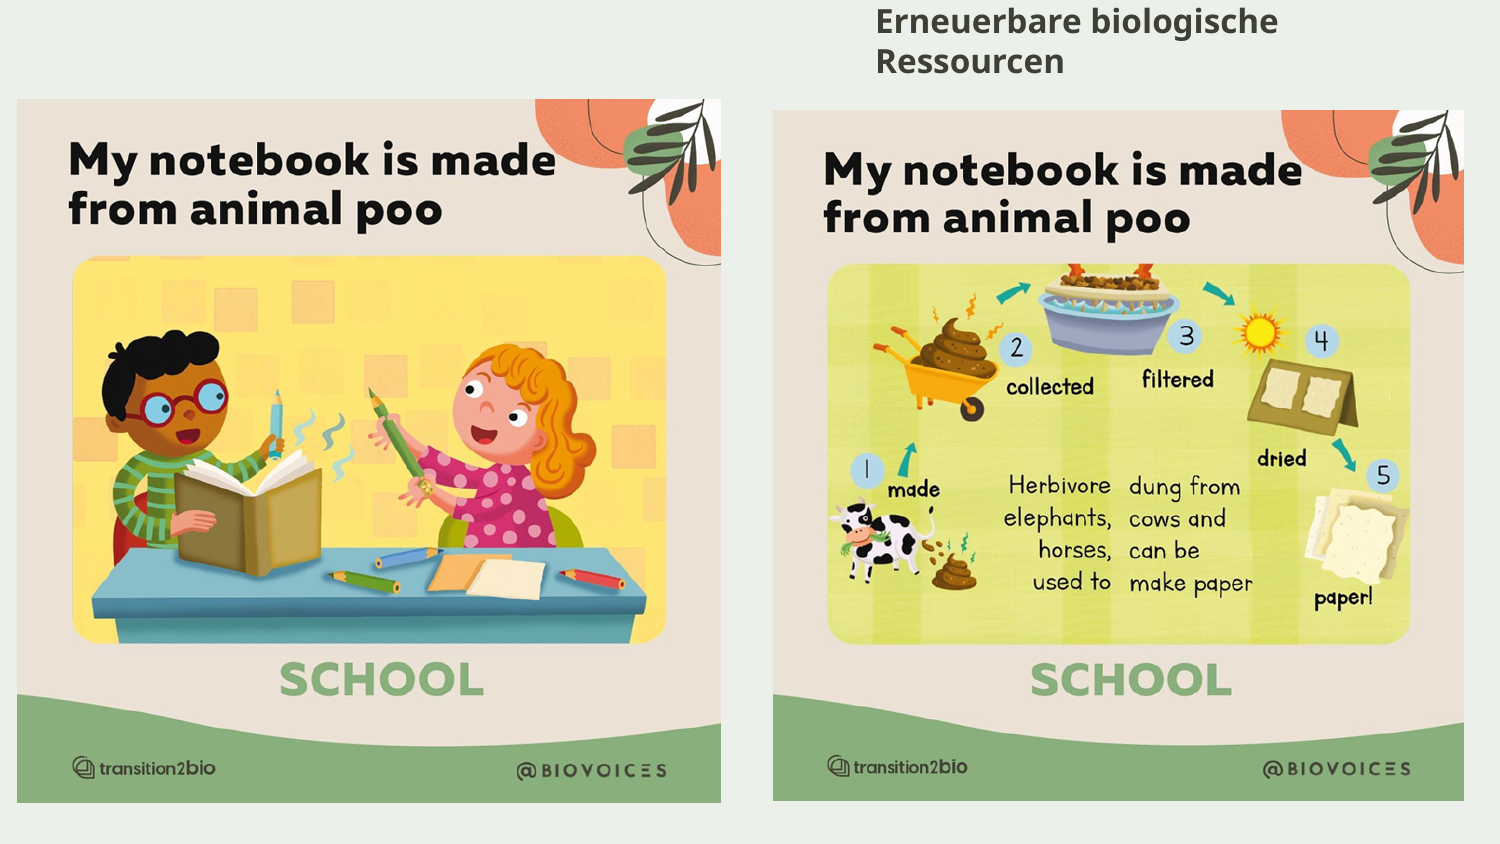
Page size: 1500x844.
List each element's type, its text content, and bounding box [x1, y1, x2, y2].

title Erneuerbare biologische Ressourcen [860, 20, 1479, 96]
picture [773, 110, 1464, 801]
picture [17, 99, 721, 803]
